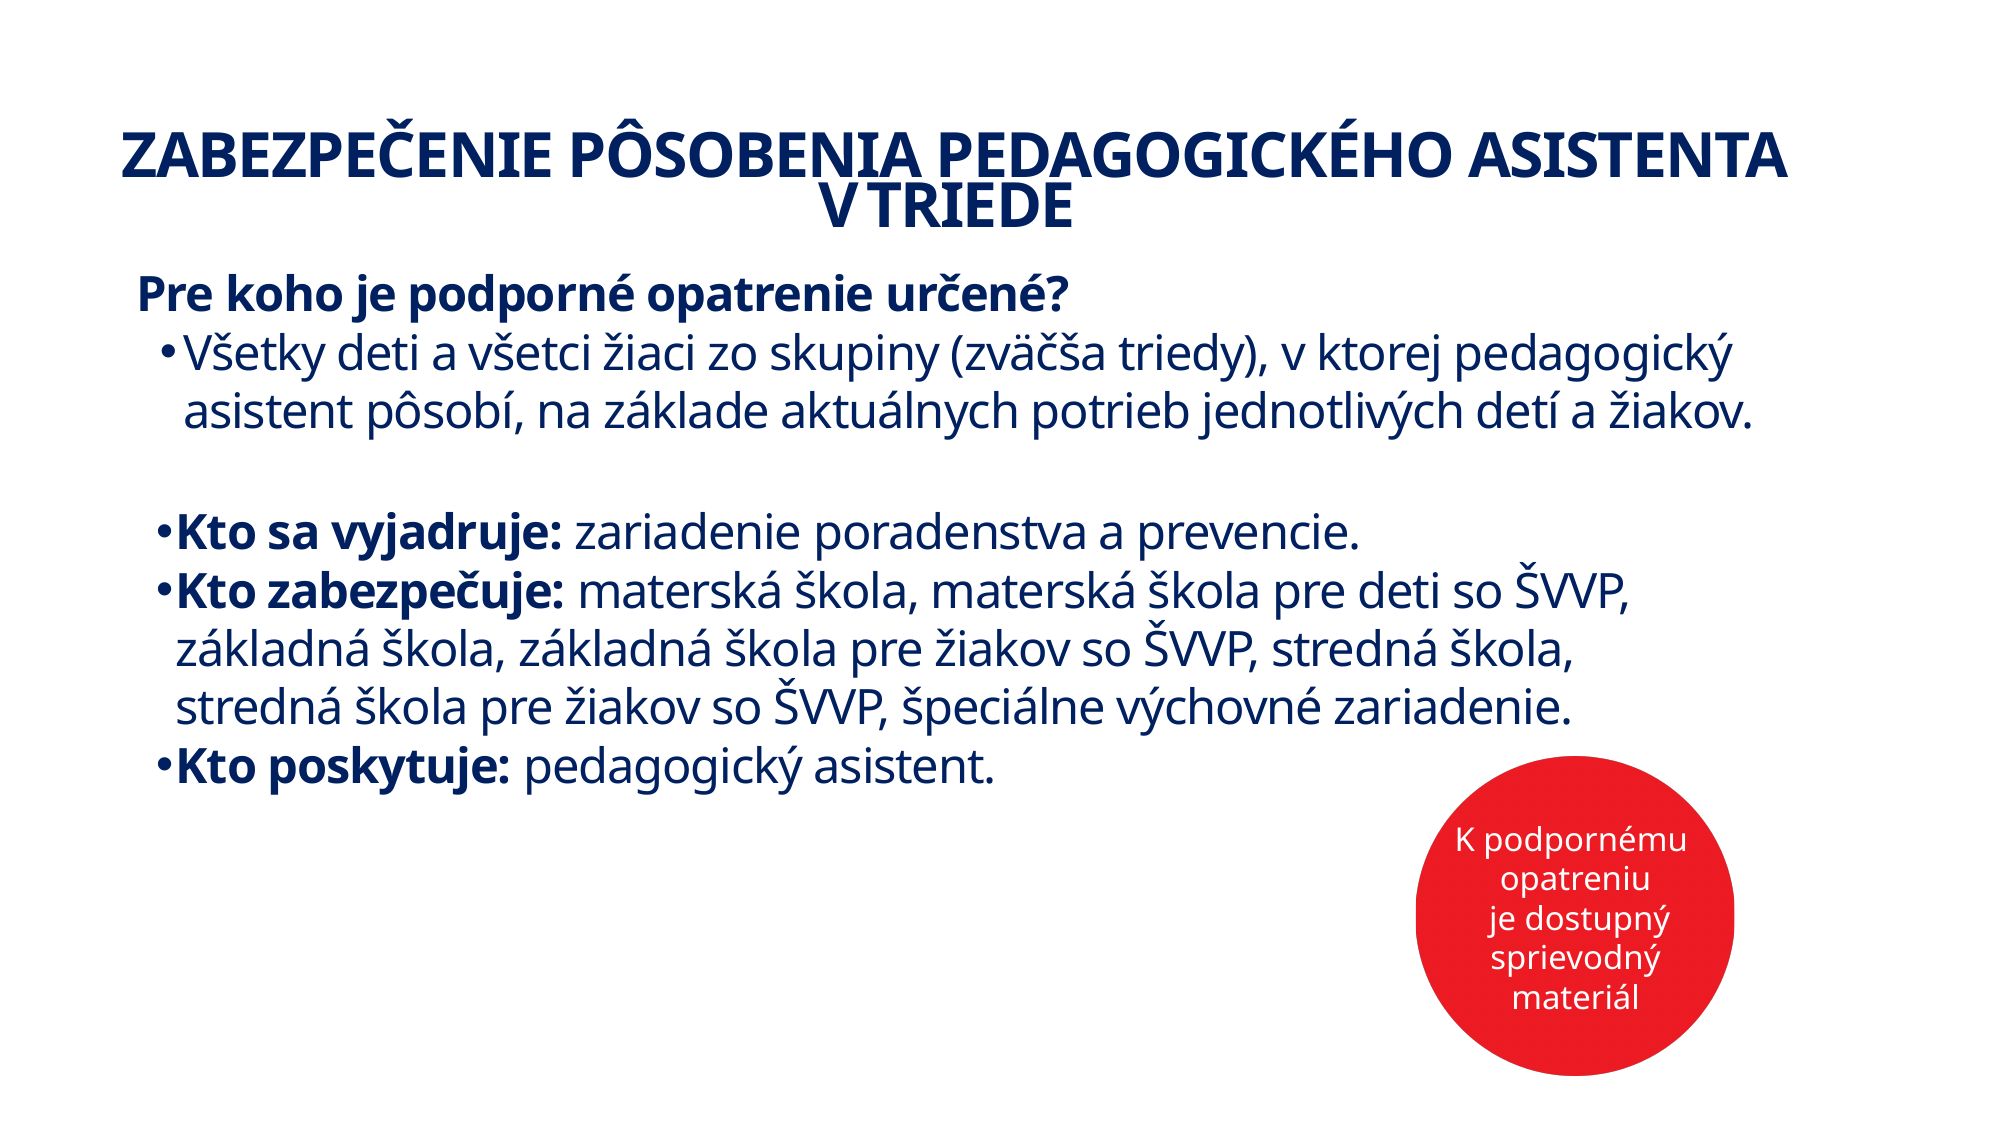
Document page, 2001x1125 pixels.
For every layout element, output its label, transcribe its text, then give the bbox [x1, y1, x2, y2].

text_box Pre koho je podporné opatrenie určené? Všetky deti a všetci žiaci zo skupiny (zväčša triedy), v ktorej pedagogický asistent pôsobí, na základe aktuálnych potrieb jednotlivých detí a žiakov. [136, 263, 1773, 439]
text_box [443, 110, 1552, 166]
text_box Kto sa vyjadruje: zariadenie poradenstva a prevencie. Kto zabezpečuje: materská škola, materská škola pre deti so ŠVVP, základná škola, základná škola pre žiakov so ŠVVP, stredná škola, stredná škola pre žiakov so ŠVVP, špeciálne výchovné zariadenie. Kto poskytuje: pedagogický asistent. [136, 501, 1688, 793]
text_box ZABEZPEČENIE PÔSOBENIA PEDAGOGICKÉHO ASISTENTA V TRIEDE [91, 139, 1818, 240]
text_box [1415, 756, 1735, 1076]
